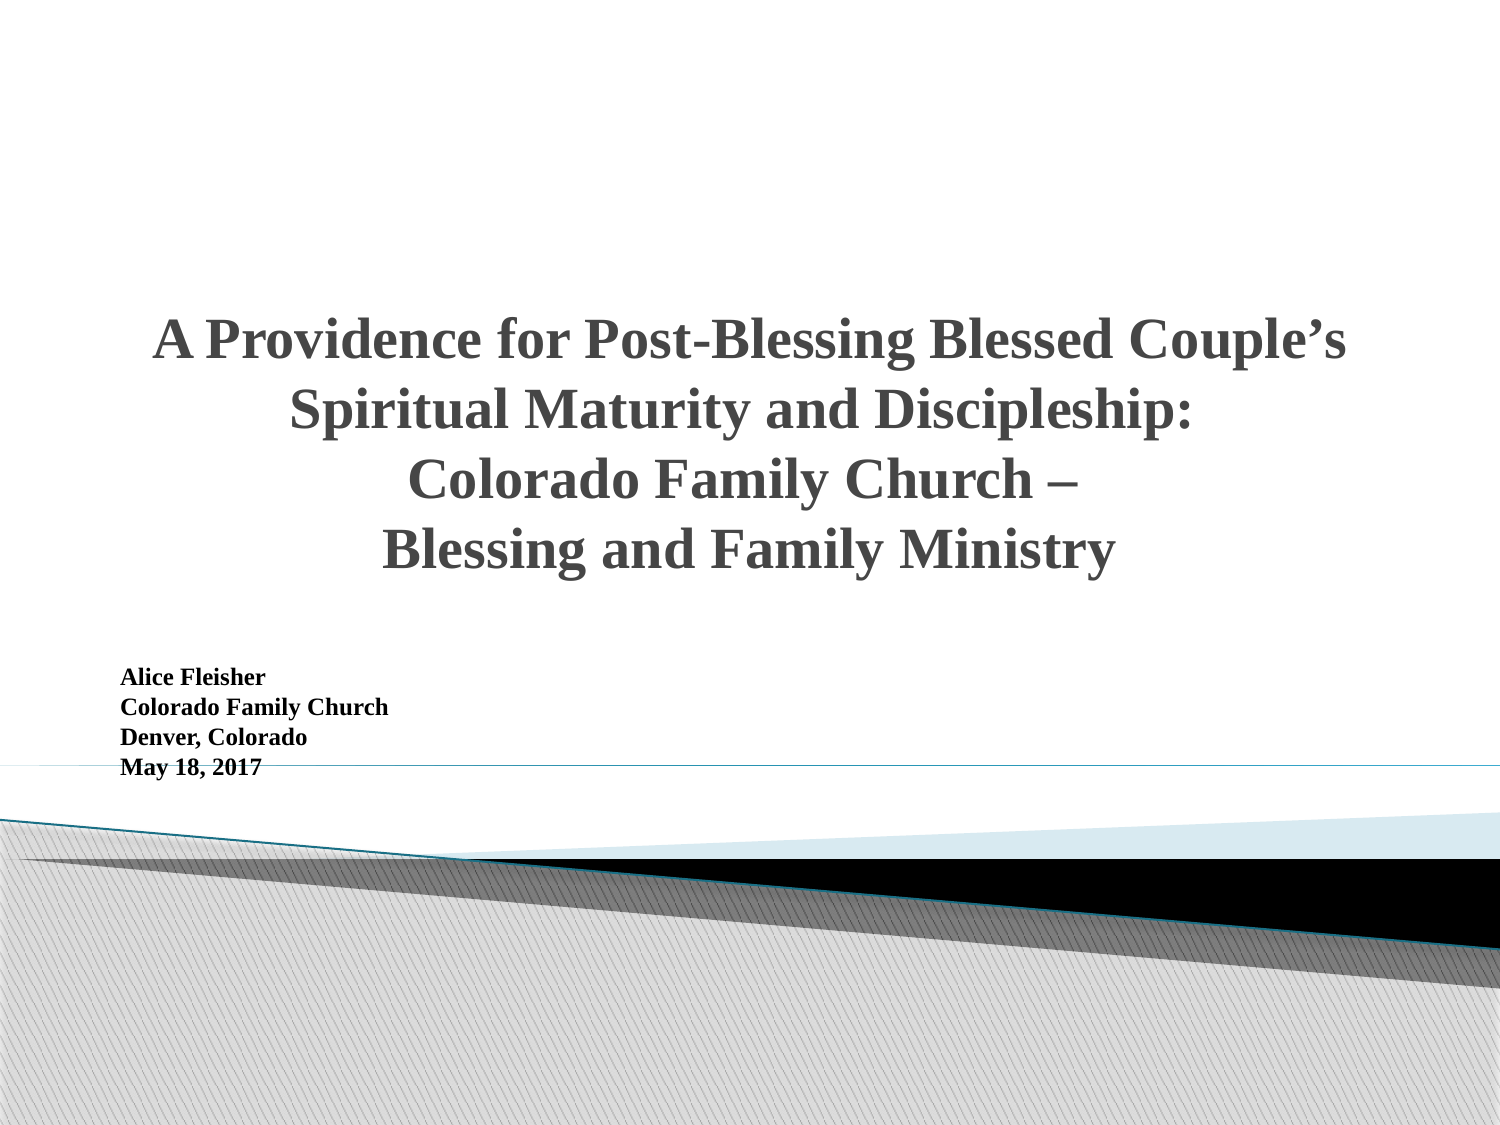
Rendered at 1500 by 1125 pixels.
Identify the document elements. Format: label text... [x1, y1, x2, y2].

picture [5, 859, 1500, 989]
title A Providence for Post-Blessing Blessed Couple’s Spiritual Maturity and Discipleship: Colorado Family Church – Blessing and Family Ministry [112, 287, 1388, 588]
subtitle Alice Fleisher Colorado Family Church Denver, Colorado May 18, 2017 [112, 592, 1388, 790]
